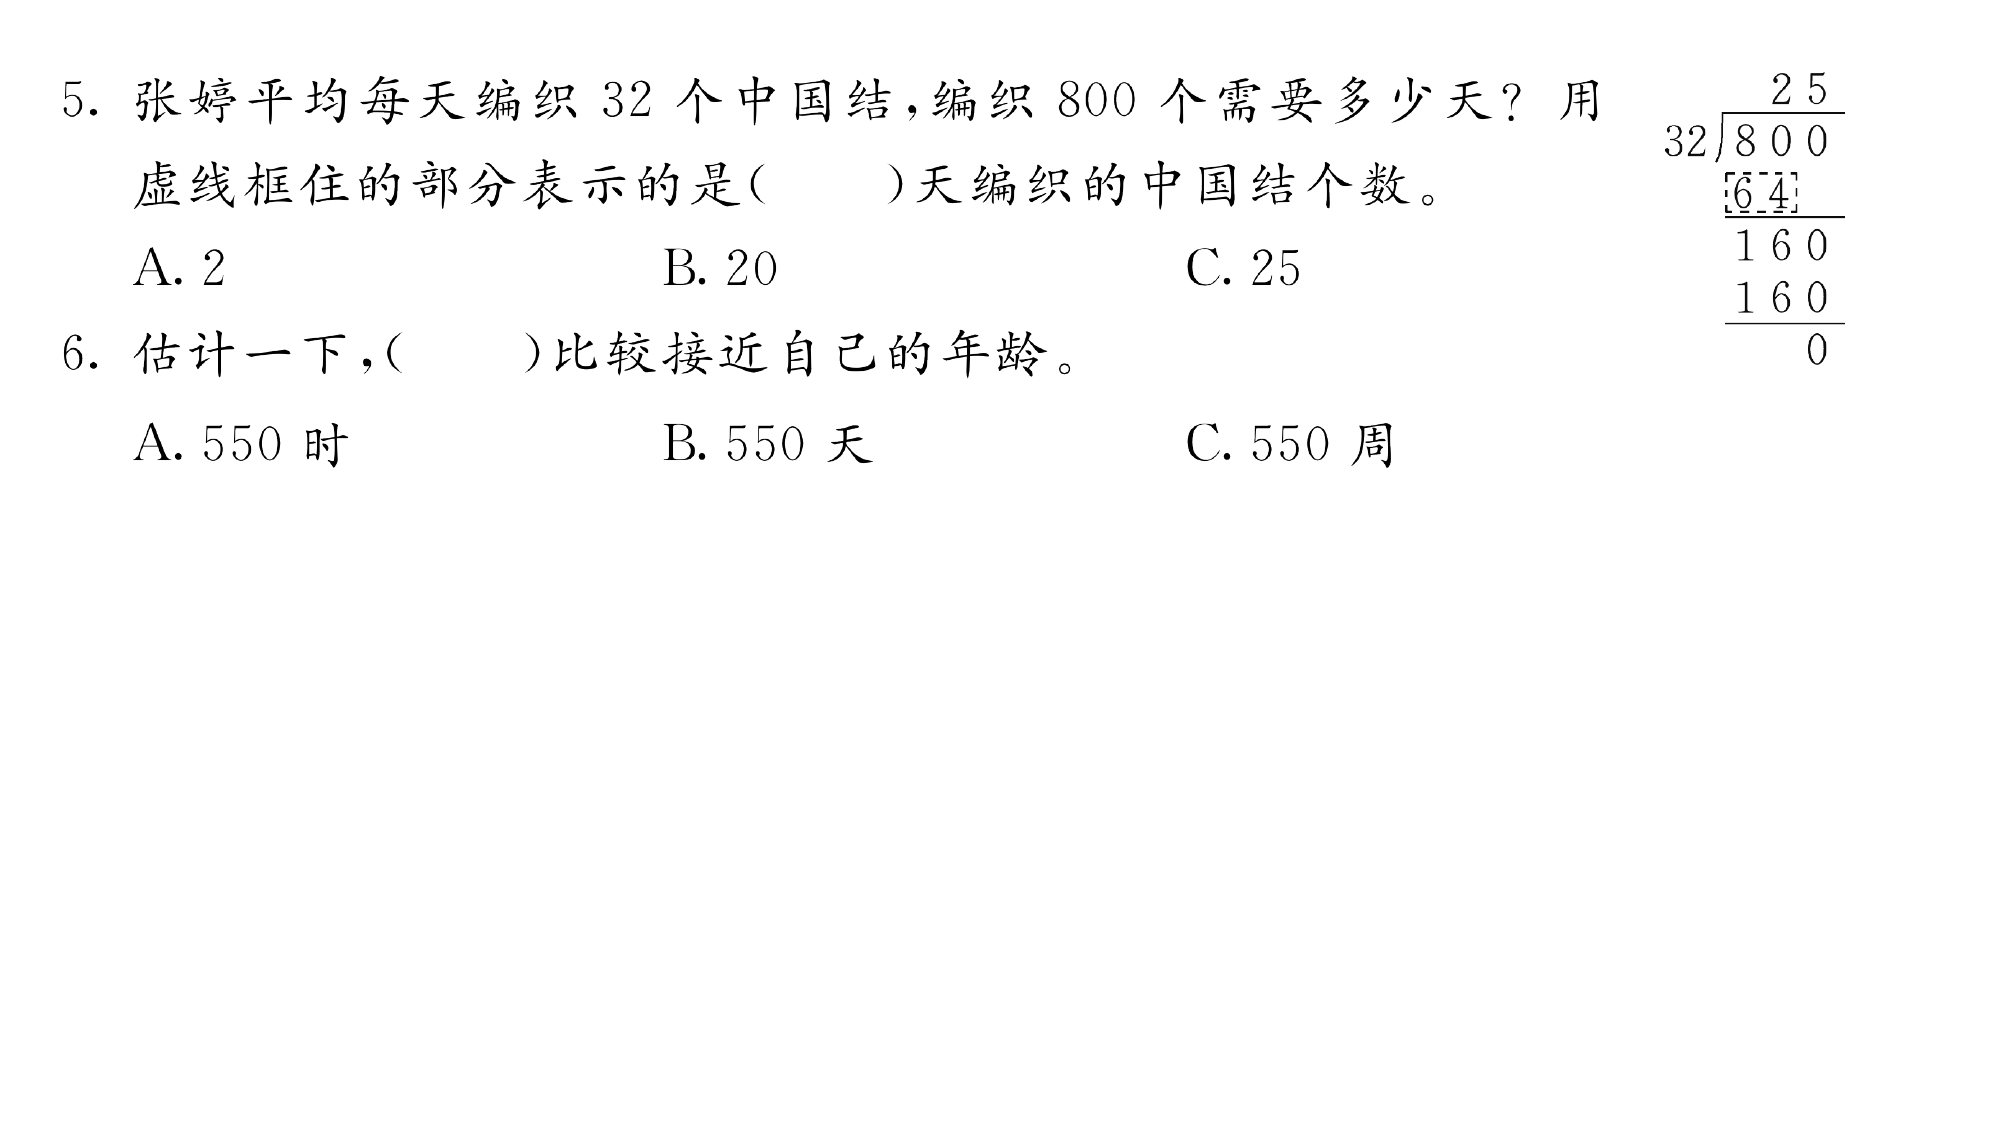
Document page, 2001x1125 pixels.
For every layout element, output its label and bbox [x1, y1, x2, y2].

picture [58, 58, 1949, 493]
